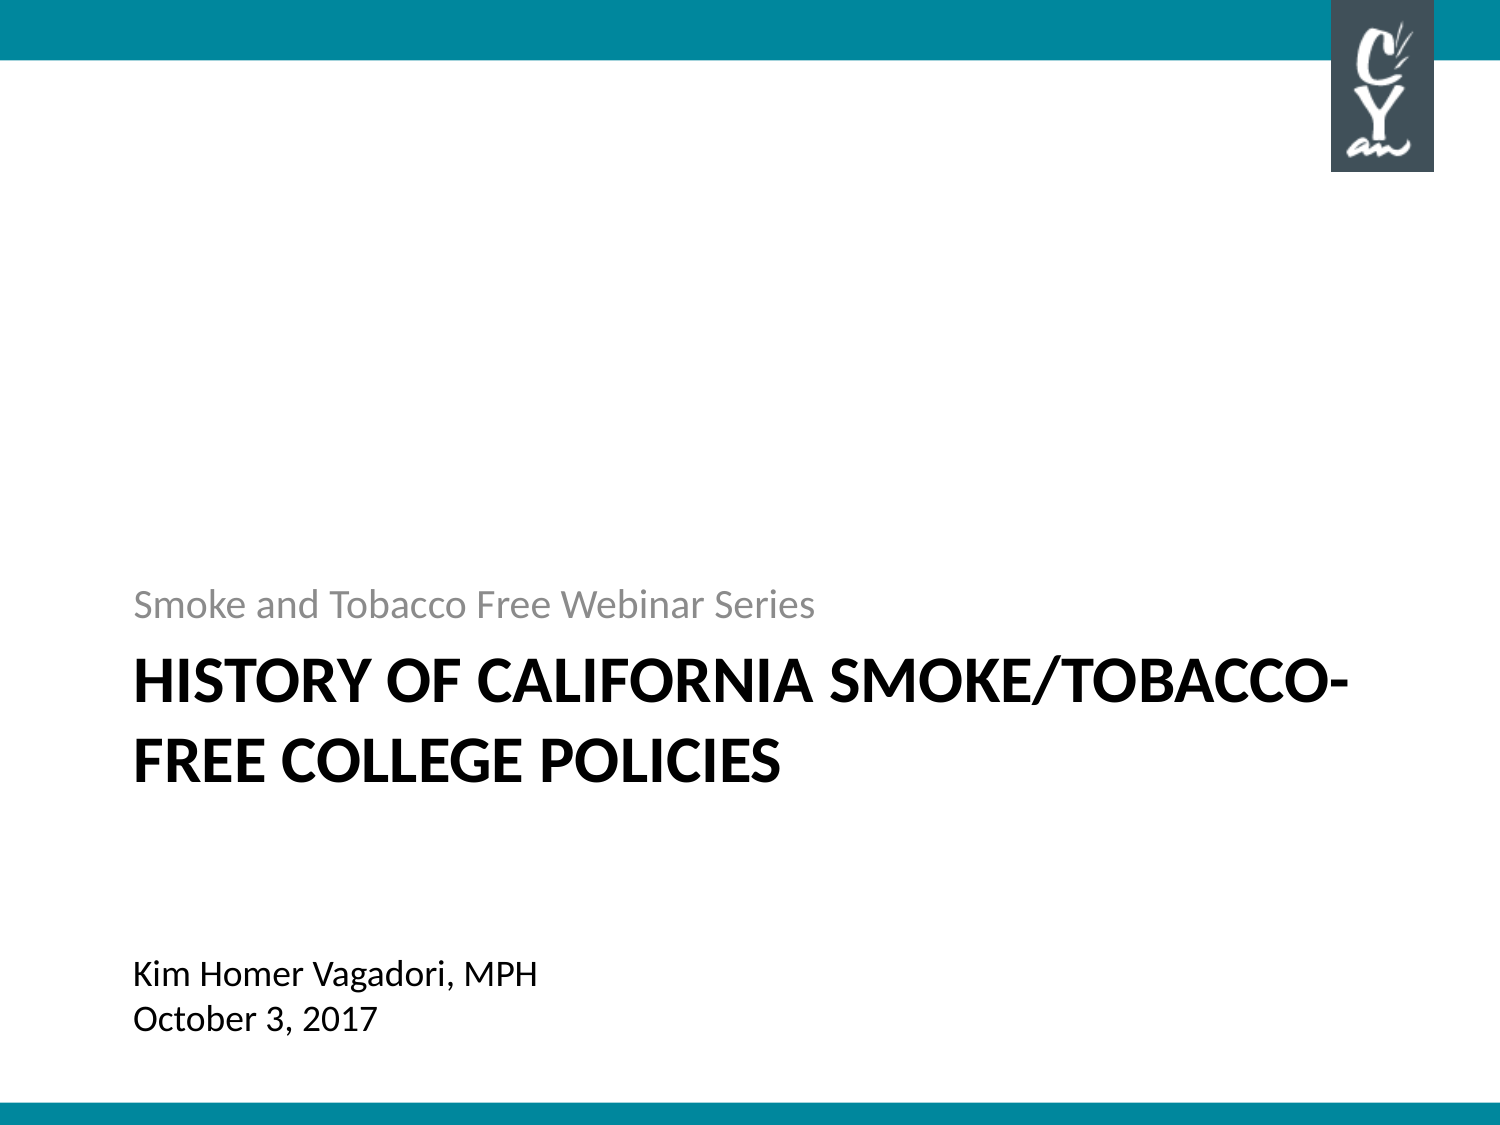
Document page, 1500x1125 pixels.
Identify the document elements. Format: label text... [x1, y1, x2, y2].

title History of California smoke/tobacco-free college policies [118, 635, 1394, 852]
text_box Kim Homer Vagadori, MPH October 3, 2017 [118, 941, 658, 1047]
picture [1331, 0, 1434, 172]
list Smoke and Tobacco Free Webinar Series [118, 388, 1394, 635]
